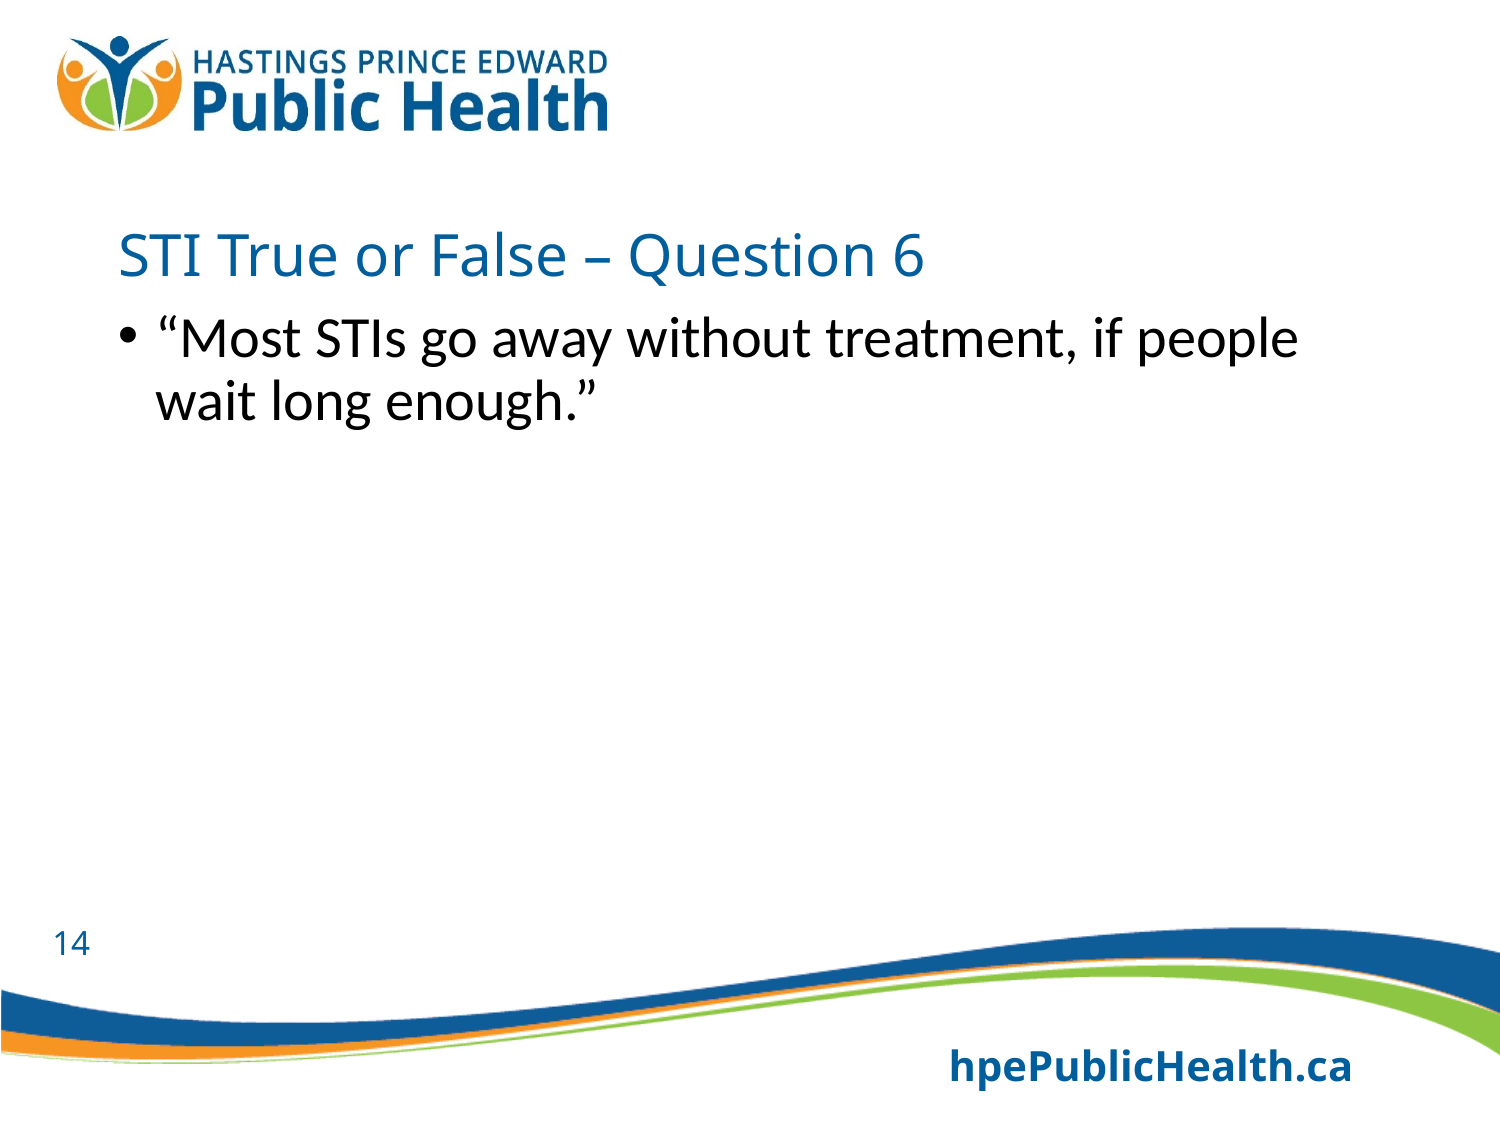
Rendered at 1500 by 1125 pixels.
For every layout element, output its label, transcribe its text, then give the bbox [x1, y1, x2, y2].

list “Most STIs go away without treatment, if people wait long enough.” [103, 299, 1397, 1014]
picture [0, 916, 1500, 1064]
slide_number 14 [37, 915, 103, 976]
picture [57, 36, 607, 131]
picture [1037, 1056, 1045, 1064]
title STI True or False – Question 6 [103, 218, 964, 299]
